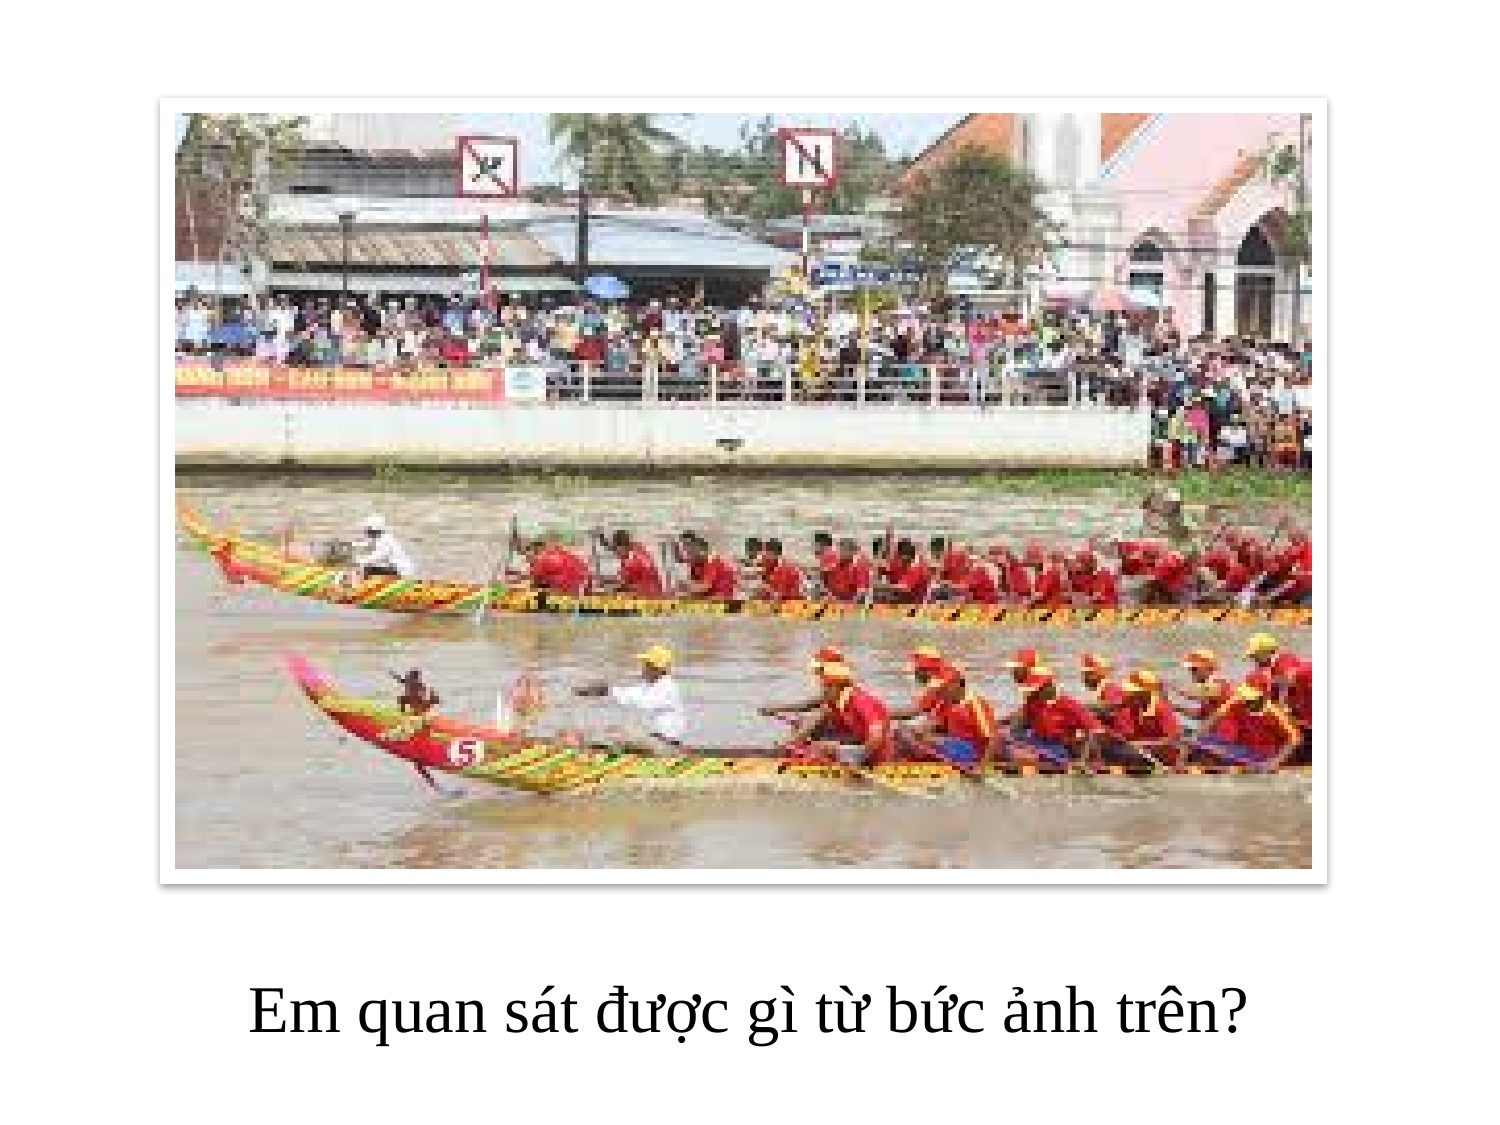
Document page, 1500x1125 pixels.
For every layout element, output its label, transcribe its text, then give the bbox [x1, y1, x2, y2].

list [174, 112, 1313, 870]
title Em quan sát được gì từ bức ảnh trên? [75, 912, 1425, 1100]
